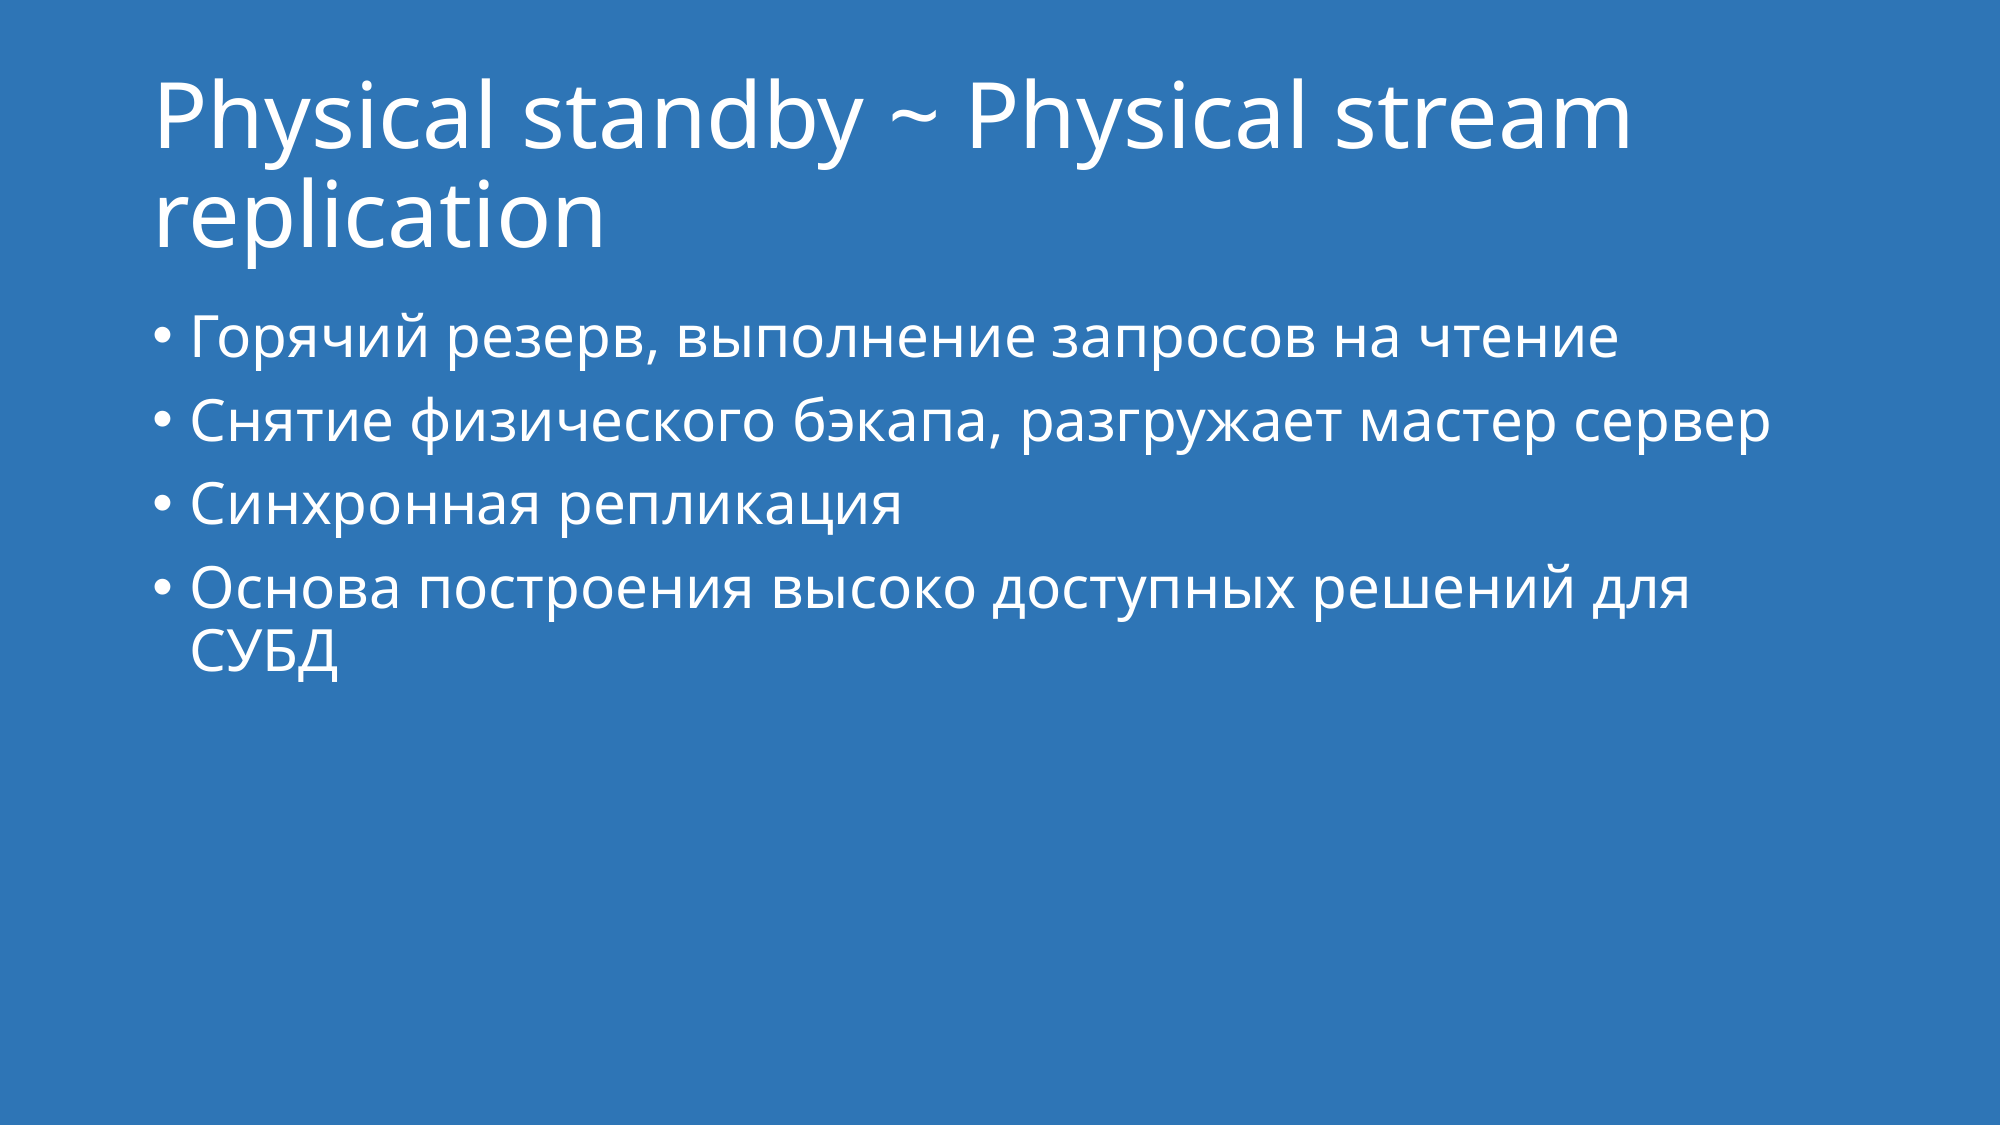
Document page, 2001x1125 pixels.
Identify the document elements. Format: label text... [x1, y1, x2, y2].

list Горячий резерв, выполнение запросов на чтение Снятие физического бэкапа, разгружает мастер сервер Синхронная репликация Основа построения высоко доступных решений для СУБД [137, 299, 1863, 1014]
title Physical standby ~ Physical stream replication [137, 59, 1863, 278]
